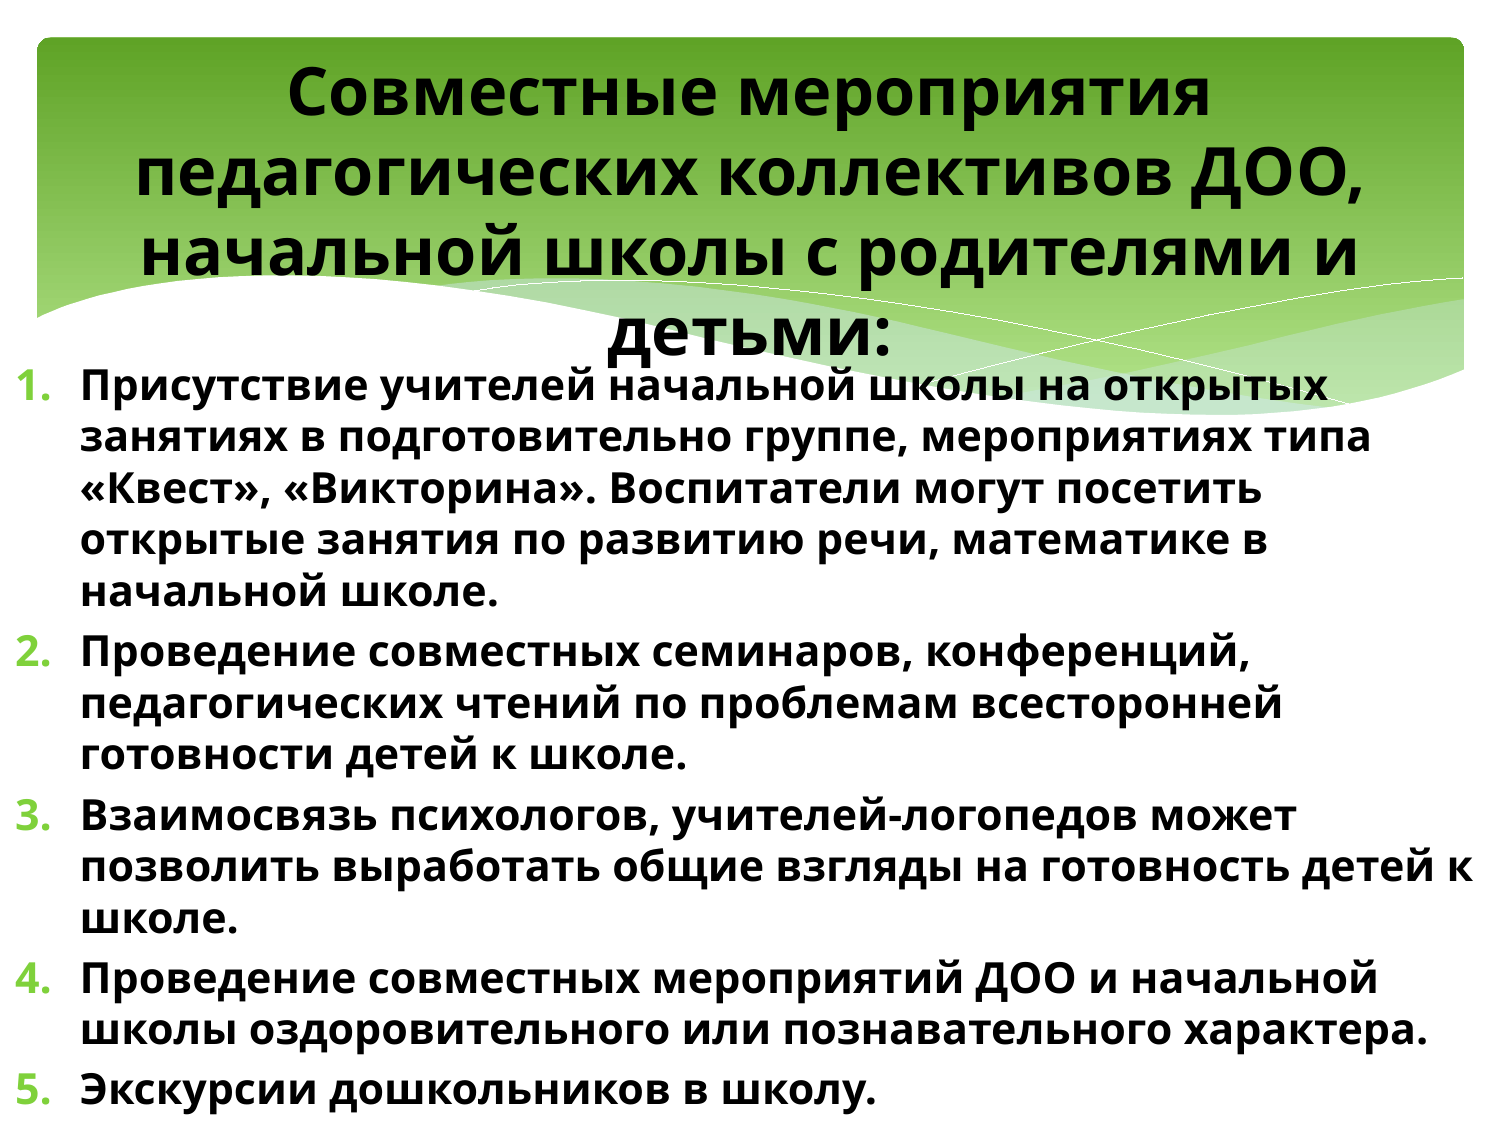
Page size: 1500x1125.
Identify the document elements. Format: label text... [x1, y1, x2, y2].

list Присутствие учителей начальной школы на открытых занятиях в подготовительно группе, мероприятиях типа «Квест», «Викторина». Воспитатели могут посетить открытые занятия по развитию речи, математике в начальной школе. Проведение совместных семинаров, конференций, педагогических чтений по проблемам всесторонней готовности детей к школе. Взаимосвязь психологов, учителей-логопедов может позволить выработать общие взгляды на готовность детей к школе. Проведение совместных мероприятий ДОО и начальной школы оздоровительного или познавательного характера. Экскурсии дошкольников в школу. [0, 349, 1500, 1125]
title Совместные мероприятия педагогических коллективов ДОО, начальной школы с родителями и детьми: [75, 55, 1425, 362]
